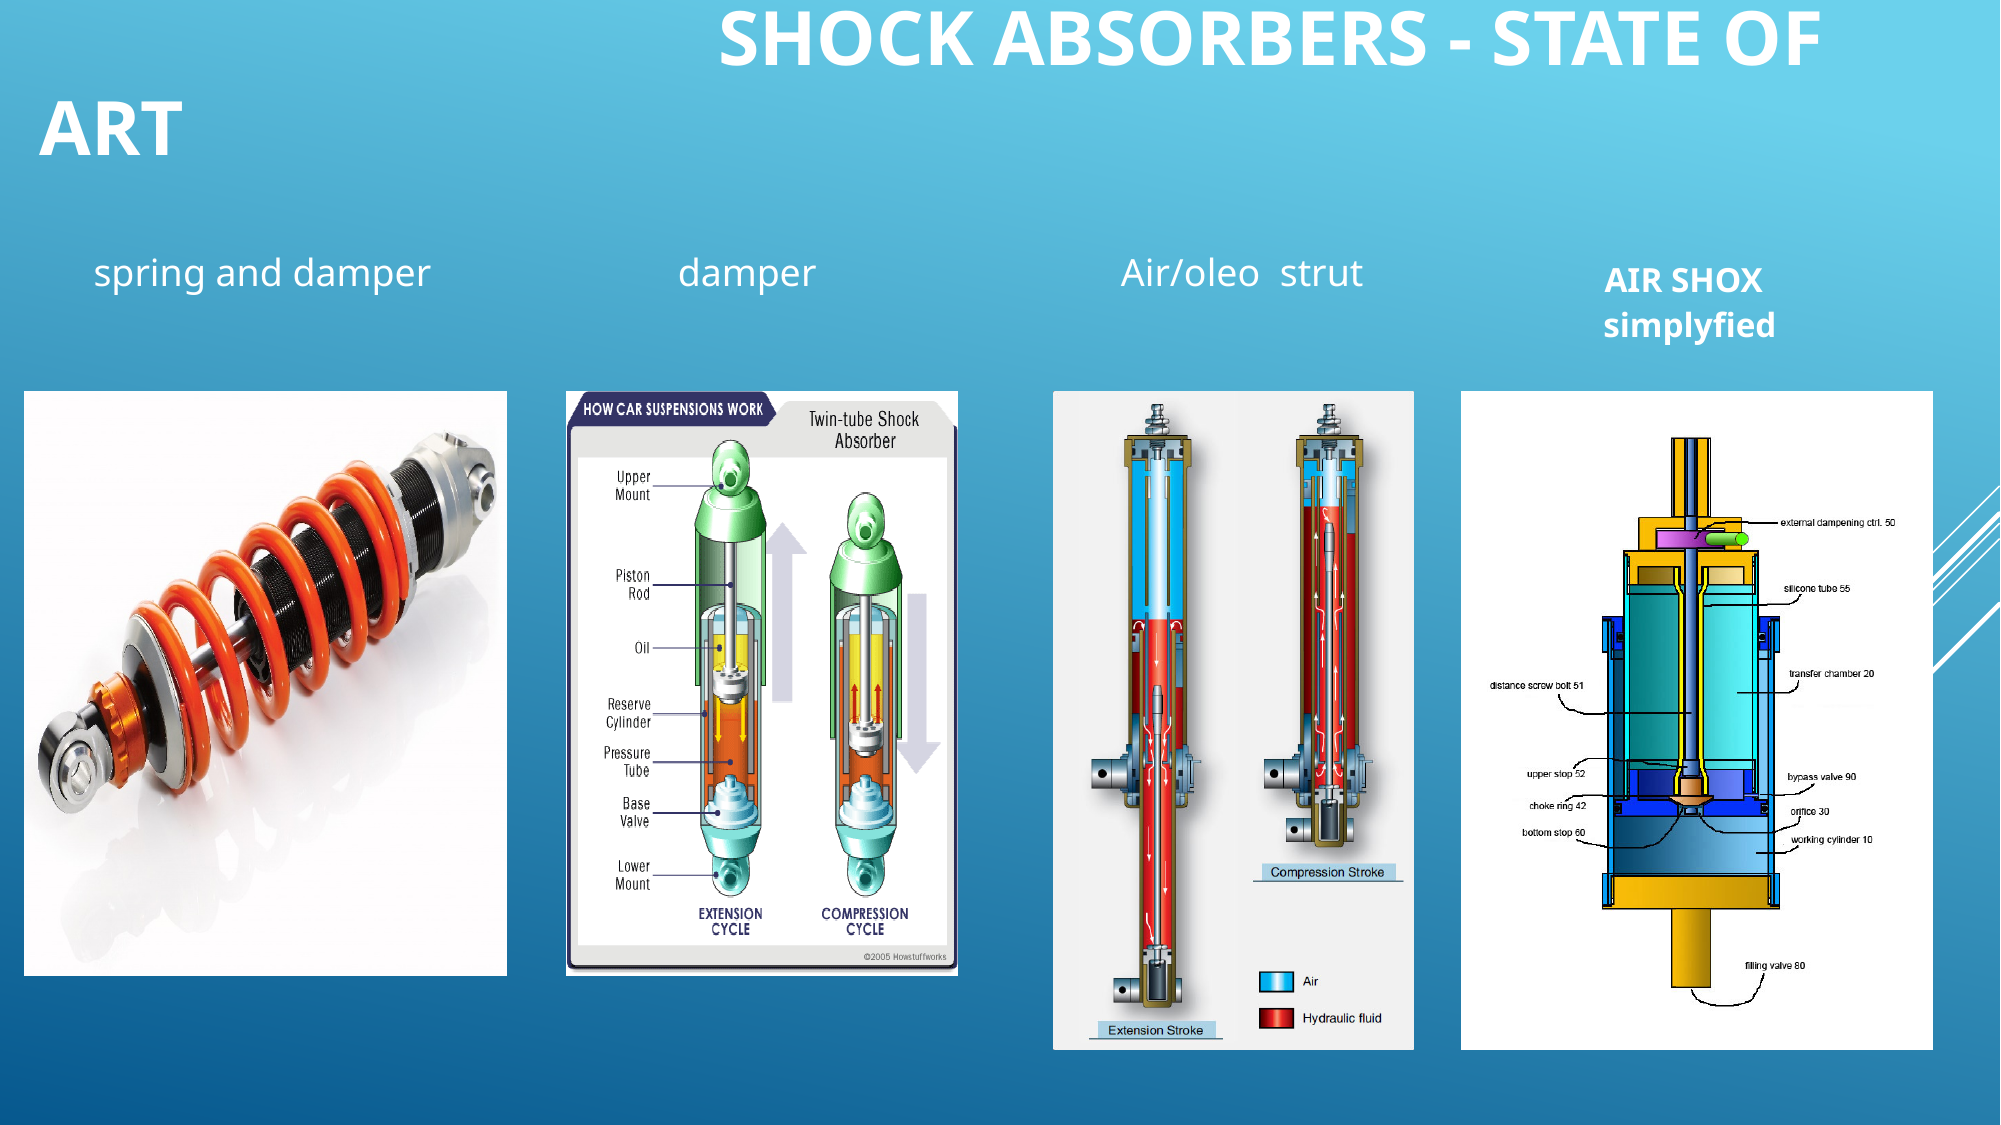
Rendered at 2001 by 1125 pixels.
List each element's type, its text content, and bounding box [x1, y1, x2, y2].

picture [1053, 391, 1414, 1051]
text_box damper [546, 241, 978, 302]
title shock absorbers - STATE OF ART [24, 0, 1962, 181]
text_box AIR SHOX simplyfied [1492, 247, 1902, 353]
picture [565, 391, 958, 976]
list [1461, 391, 1933, 1051]
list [24, 391, 507, 976]
text_box spring and damper [39, 241, 504, 302]
text_box Air/oleo strut [1018, 241, 1450, 302]
